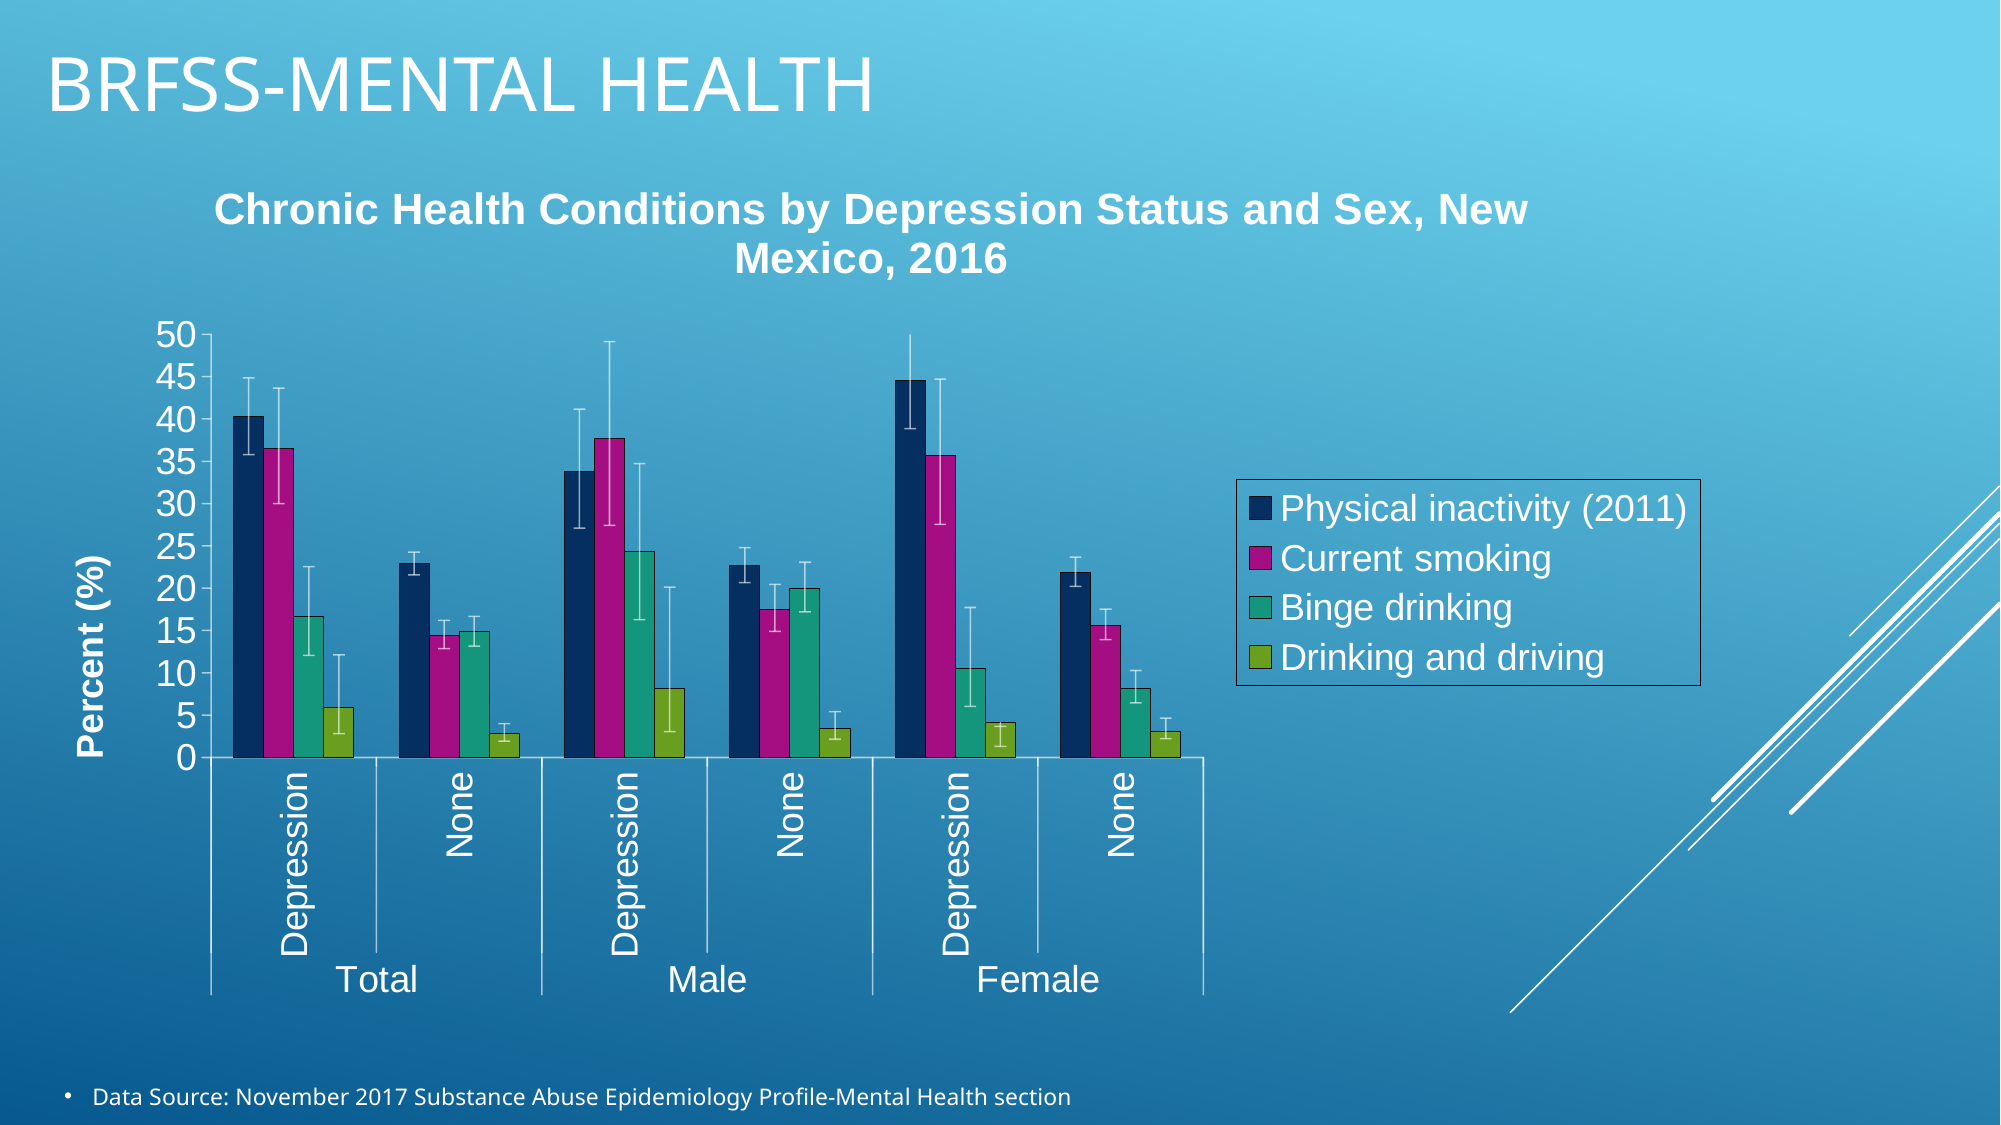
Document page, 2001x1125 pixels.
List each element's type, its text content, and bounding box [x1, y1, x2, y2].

chart [30, 147, 1713, 1019]
title BRFSS-mental health [30, 0, 1097, 147]
text_box Data Source: November 2017 Substance Abuse Epidemiology Profile-Mental Health section [49, 1074, 1931, 1118]
